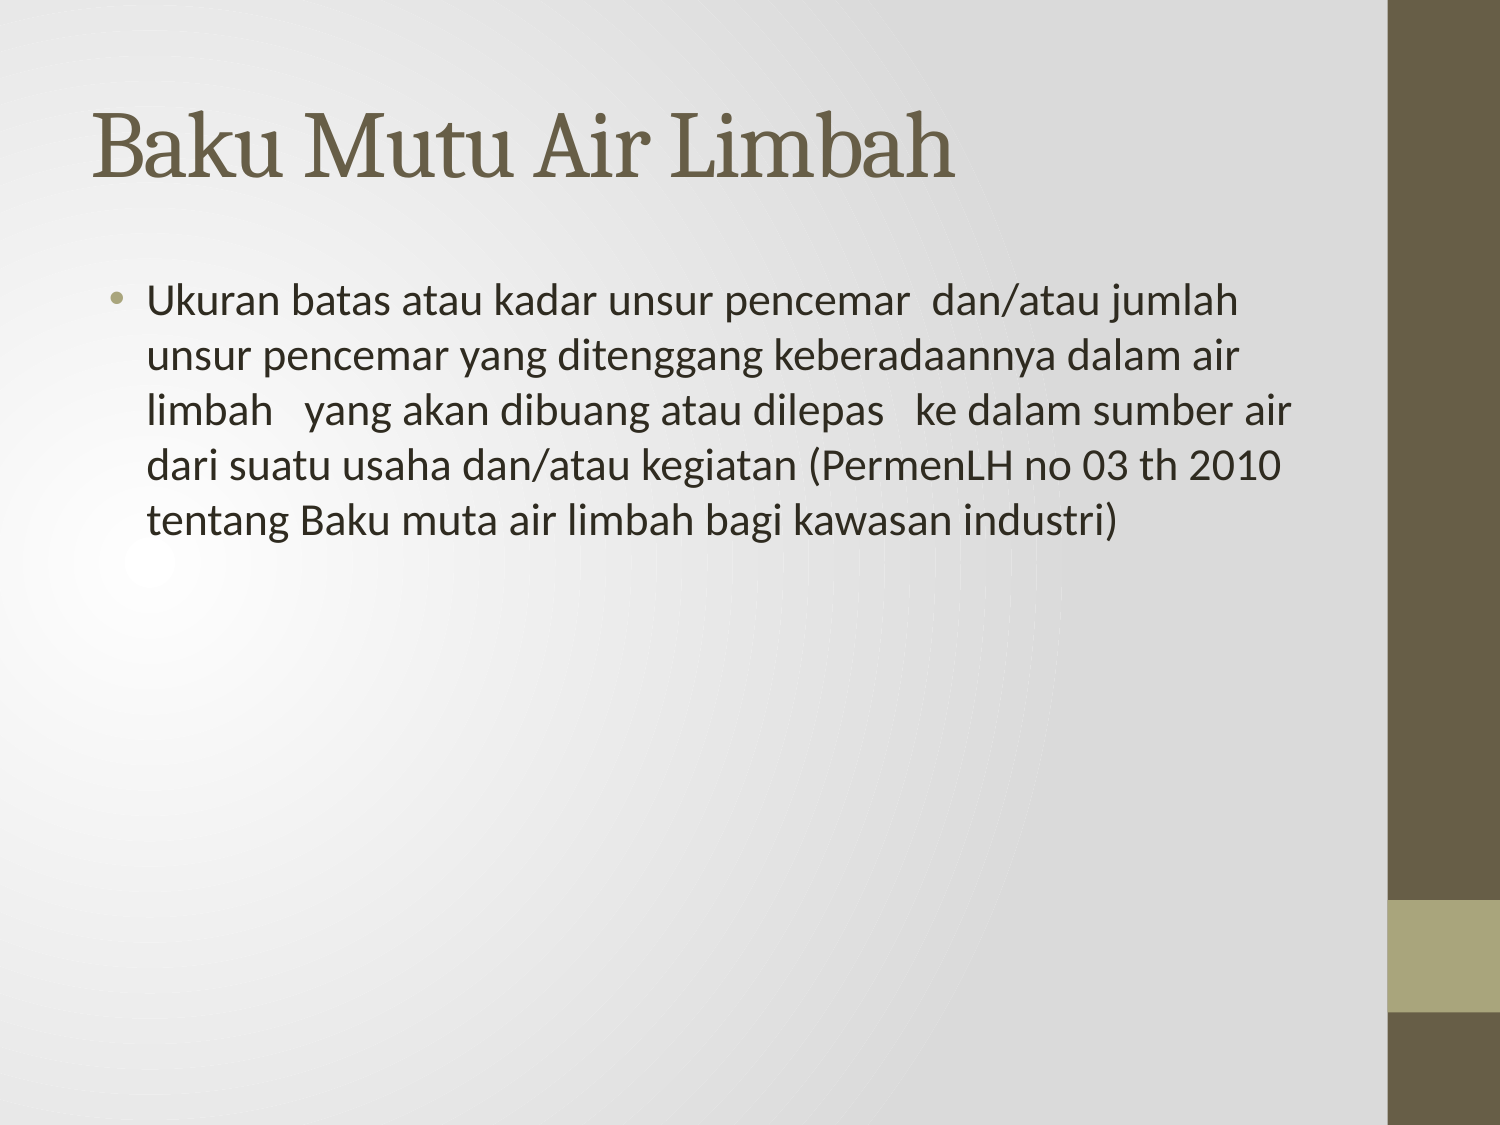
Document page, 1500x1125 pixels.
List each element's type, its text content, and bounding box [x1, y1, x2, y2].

title Baku Mutu Air Limbah [75, 45, 1325, 233]
list Ukuran batas atau kadar unsur pencemar dan/atau jumlah unsur pencemar yang ditenggang keberadaannya dalam air limbah yang akan dibuang atau dilepas ke dalam sumber air dari suatu usaha dan/atau kegiatan (PermenLH no 03 th 2010 tentang Baku muta air limbah bagi kawasan industri) [75, 262, 1325, 1050]
